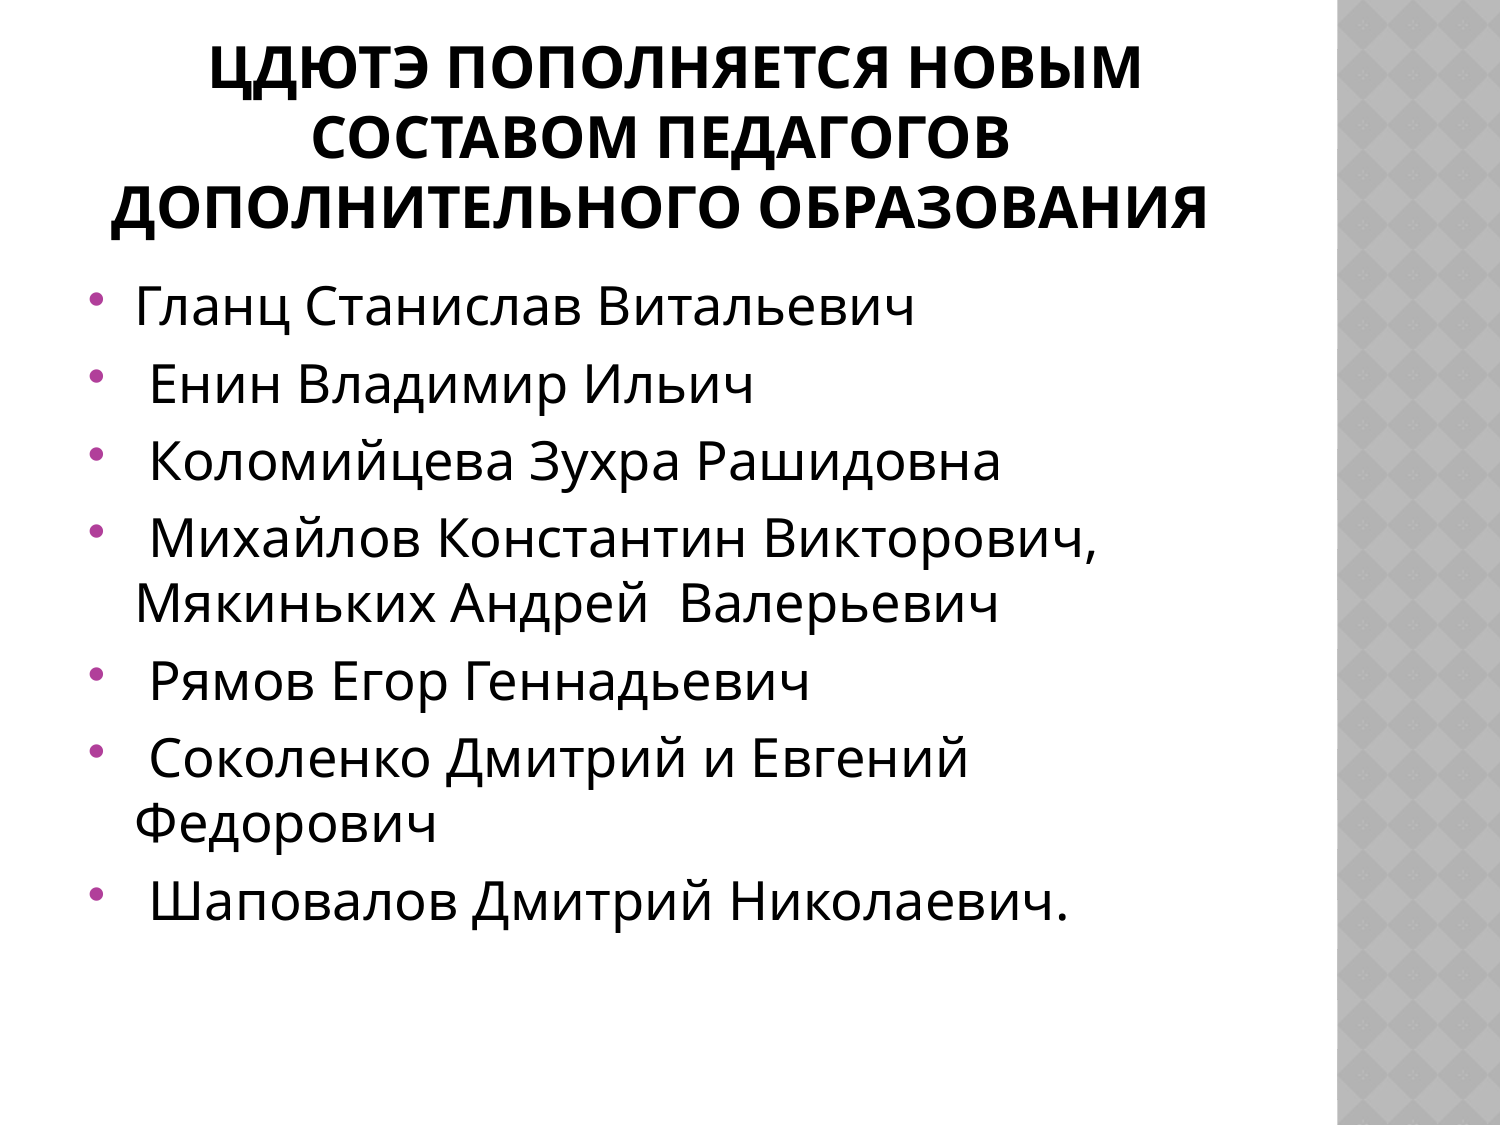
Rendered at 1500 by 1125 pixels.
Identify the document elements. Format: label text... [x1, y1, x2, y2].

list Гланц Станислав Витальевич Енин Владимир Ильич Коломийцева Зухра Рашидовна Михайлов Константин Викторович, Мякиньких Андрей Валерьевич Рямов Егор Геннадьевич Соколенко Дмитрий и Евгений Федорович Шаповалов Дмитрий Николаевич. [75, 264, 1263, 1059]
title ЦДЮТЭ пополняется новым составом педагогов дополнительного образования [75, 52, 1263, 240]
